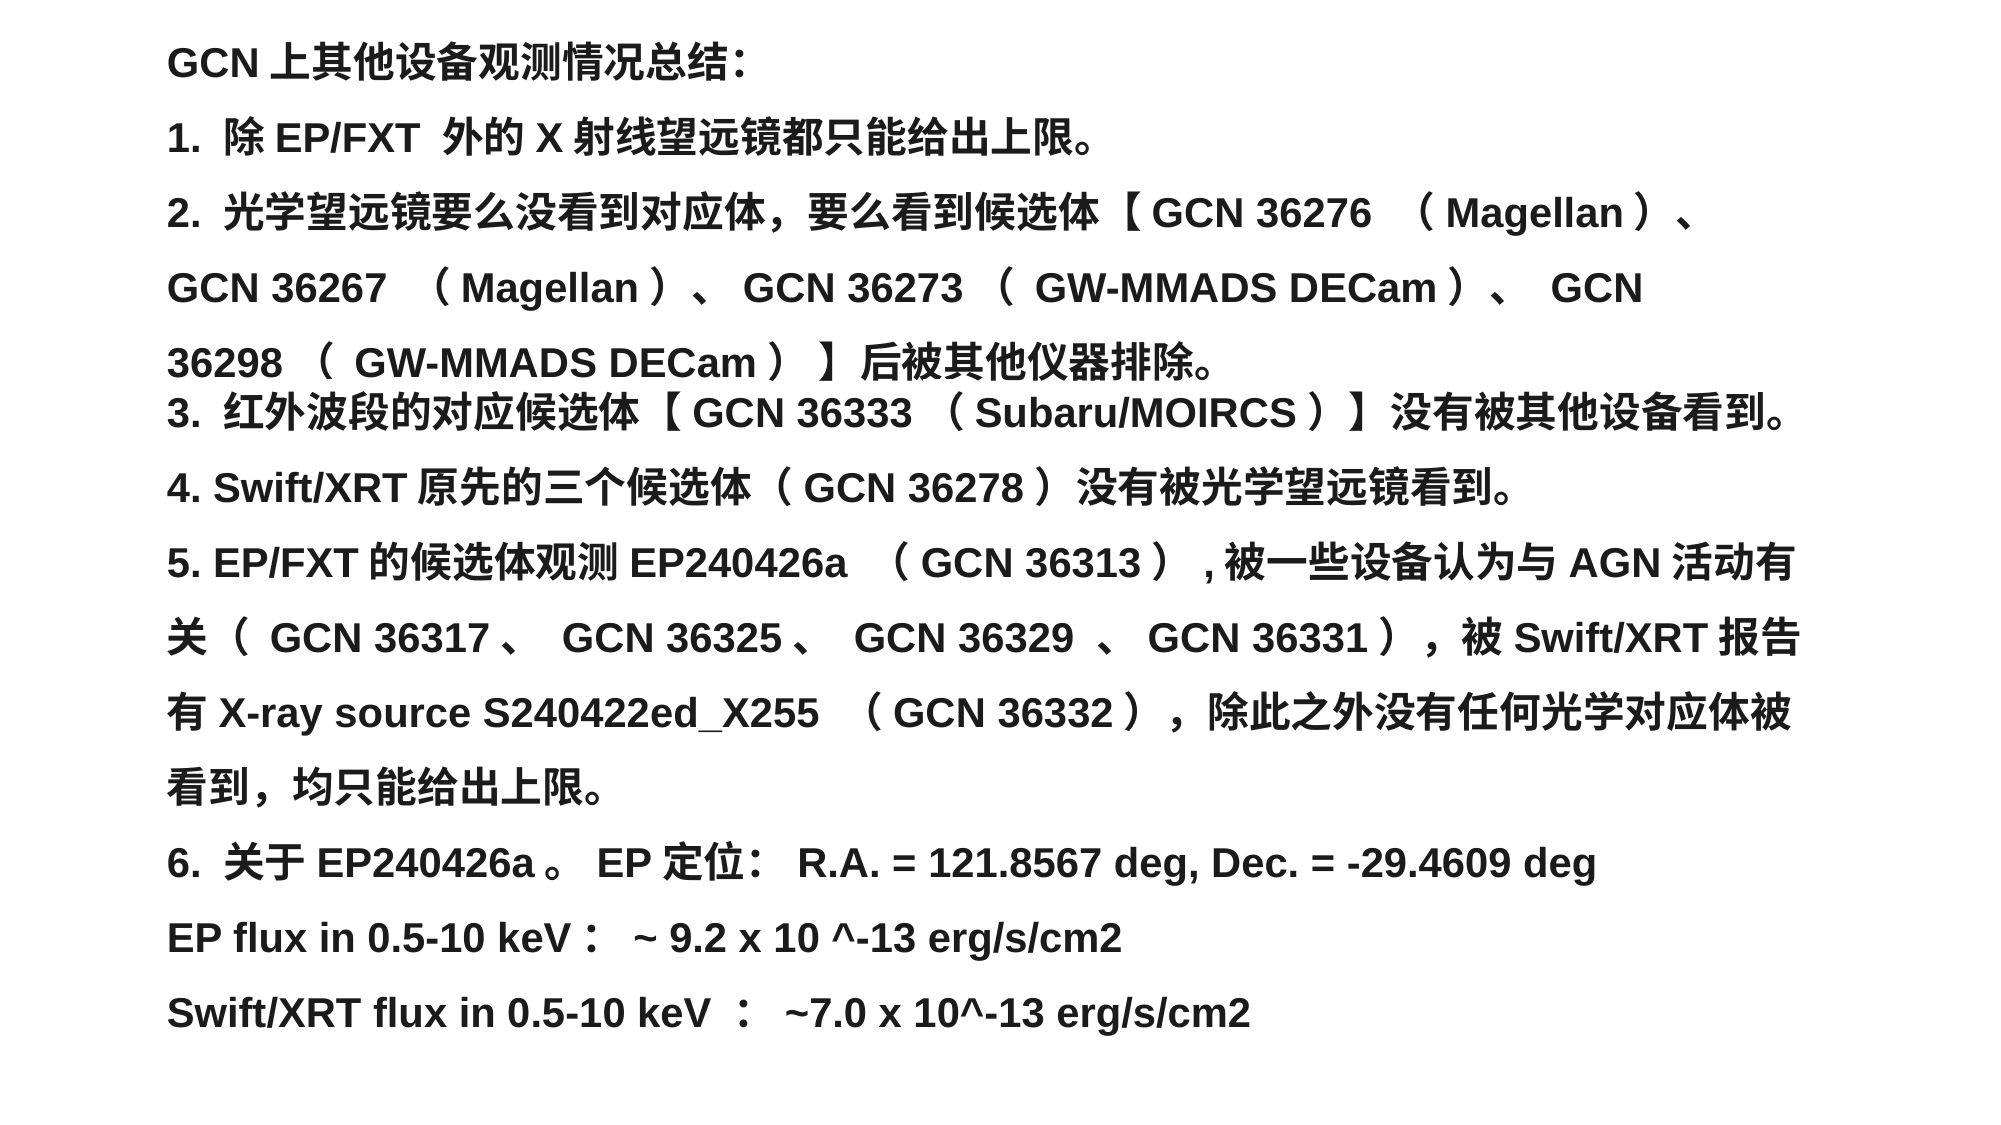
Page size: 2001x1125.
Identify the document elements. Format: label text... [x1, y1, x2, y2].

text_box GCN上其他设备观测情况总结： 1. 除EP/FXT 外的X射线望远镜都只能给出上限。 2. 光学望远镜要么没看到对应体，要么看到候选体【GCN 36276 （Magellan）、 GCN 36267 （Magellan）、GCN 36273（ GW-MMADS DECam）、 GCN 36298（ GW-MMADS DECam） 】后被其他仪器排除。 3. 红外波段的对应候选体【GCN 36333（Subaru/MOIRCS）】没有被其他设备看到。 4. Swift/XRT原先的三个候选体（GCN 36278）没有被光学望远镜看到。 5. EP/FXT的候选体观测EP240426a （GCN 36313）,被一些设备认为与AGN活动有关（ GCN 36317、 GCN 36325、 GCN 36329 、GCN 36331），被Swift/XRT报告有X-ray source S240422ed_X255 （GCN 36332），除此之外没有任何光学对应体被看到，均只能给出上限。 6. 关于EP240426a。EP定位：R.A. = 121.8567 deg, Dec. = -29.4609 deg EP flux in 0.5-10 keV：~ 9.2 x 10 ^-13 erg/s/cm2 Swift/XRT flux in 0.5-10 keV ：~7.0 x 10^-13 erg/s/cm2 [152, 3, 1835, 1119]
